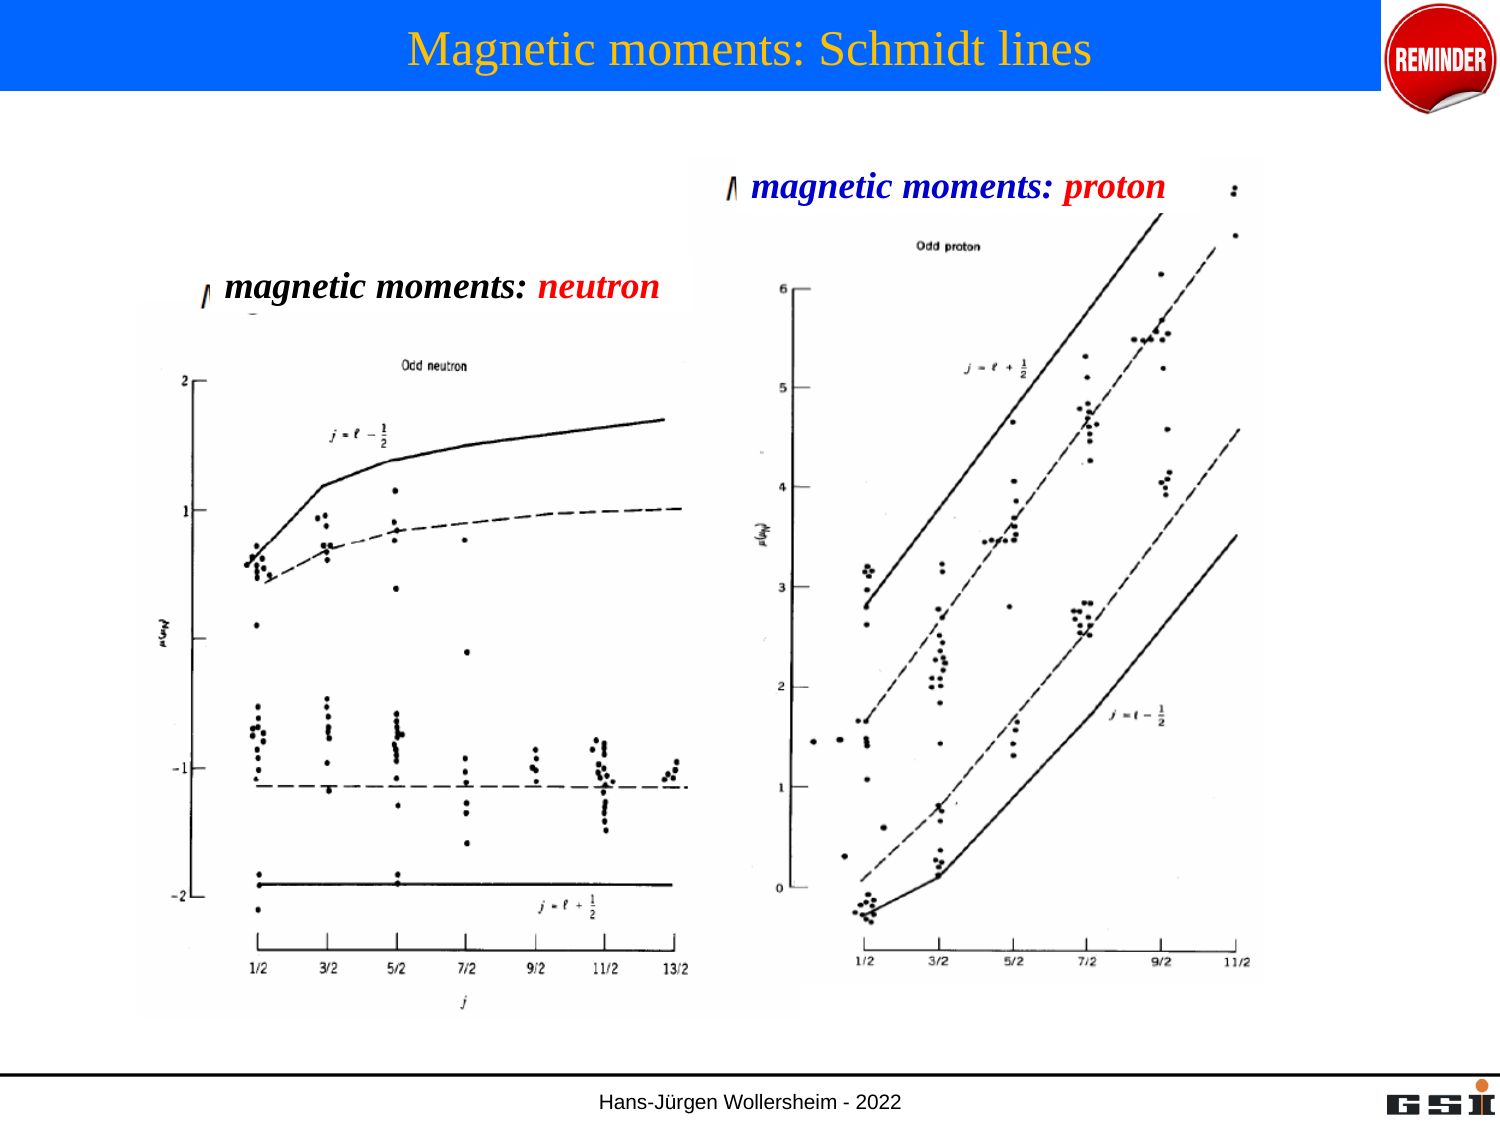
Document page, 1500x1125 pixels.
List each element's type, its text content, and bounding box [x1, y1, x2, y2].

title Magnetic moments: Schmidt lines [0, 0, 1380, 91]
picture [1381, 0, 1500, 119]
picture [1387, 1079, 1495, 1115]
picture [137, 149, 1263, 1018]
